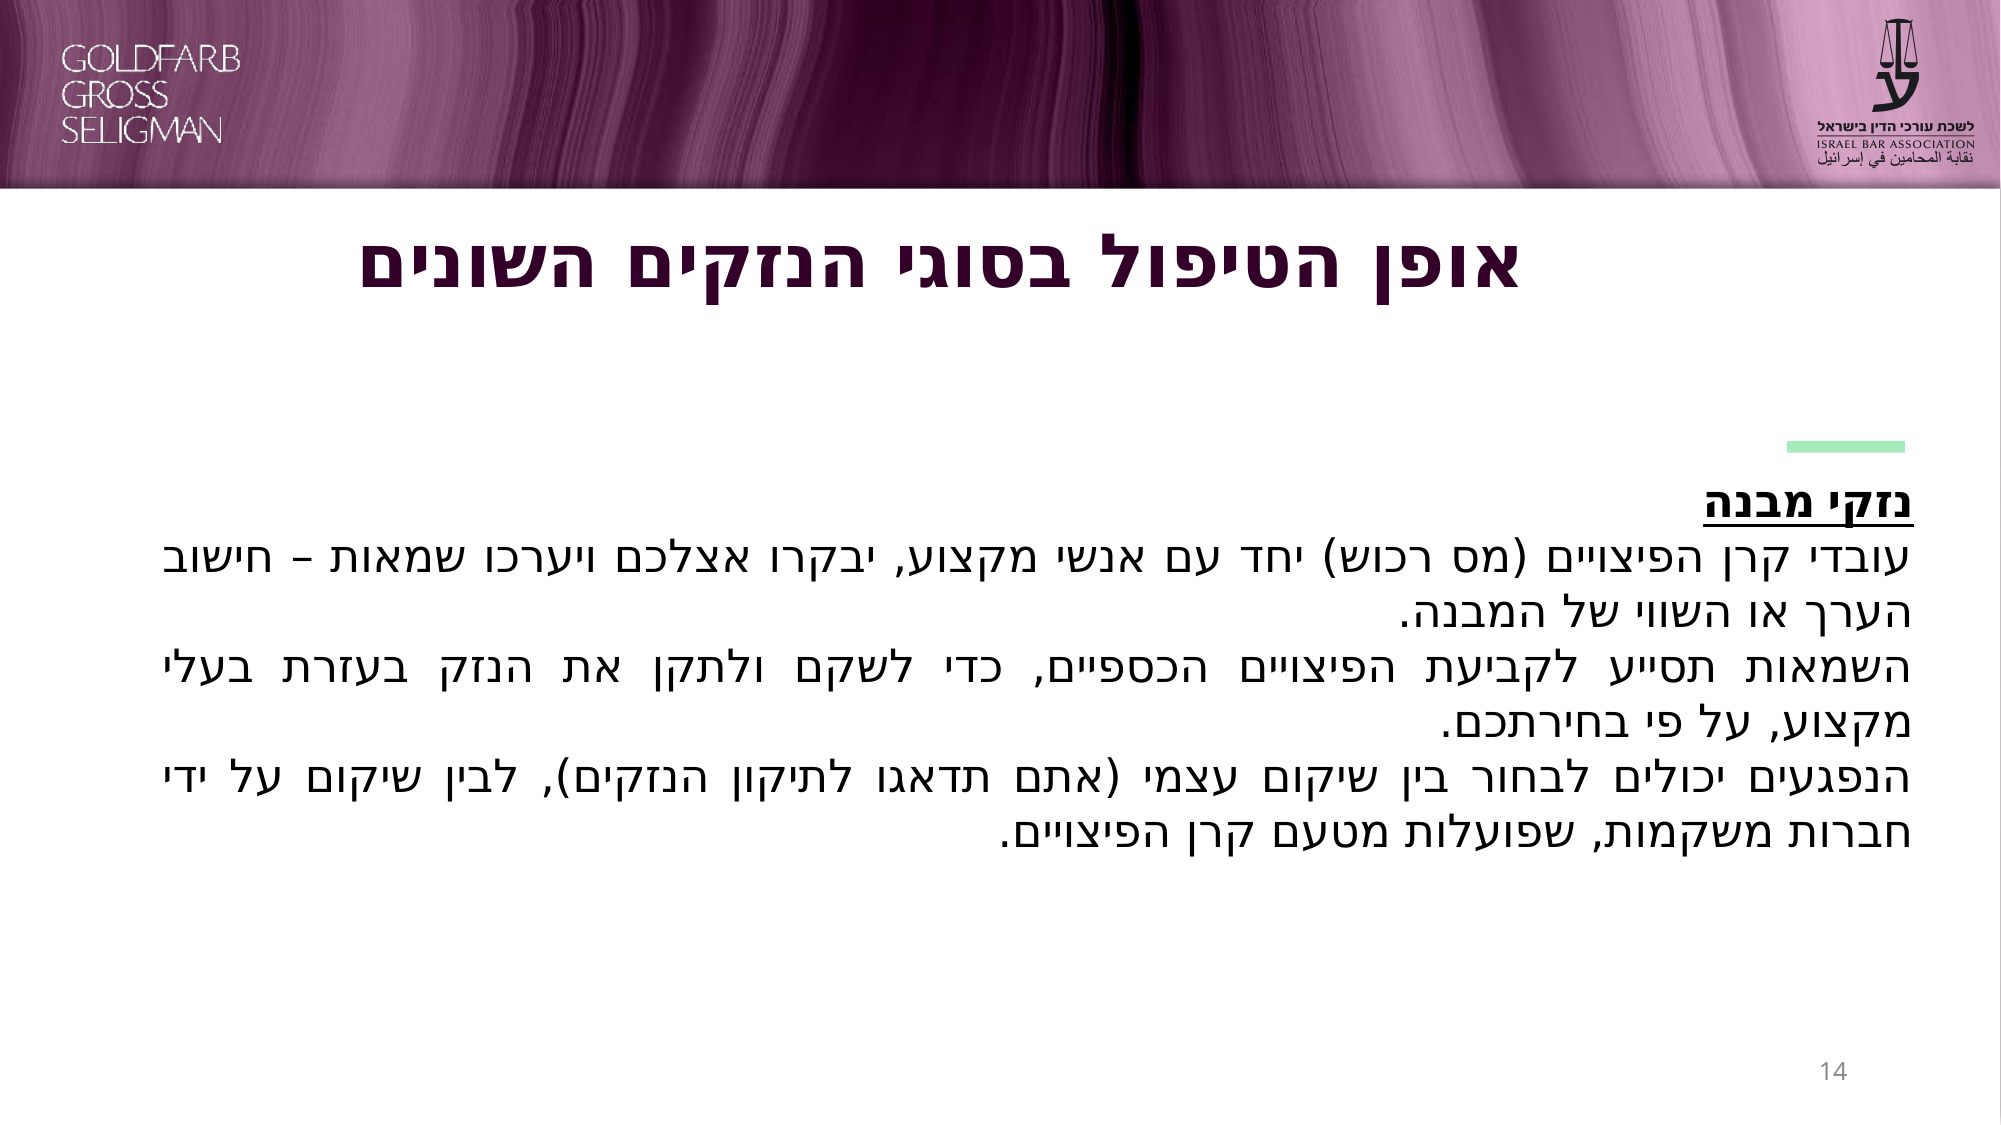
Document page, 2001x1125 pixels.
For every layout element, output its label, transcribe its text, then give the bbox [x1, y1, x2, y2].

text_box אופן הטיפול בסוגי הנזקים השונים [0, 215, 1929, 313]
slide_number 14 [1412, 1042, 1863, 1103]
text_box נזקי מבנה עובדי קרן הפיצויים (מס רכוש) יחד עם אנשי מקצוע, יבקרו אצלכם ויערכו שמאות – חישוב הערך או השווי של המבנה. השמאות תסייע לקביעת הפיצויים הכספיים, כדי לשקם ולתקן את הנזק בעזרת בעלי מקצוע, על פי בחירתכם. הנפגעים יכולים לבחור בין שיקום עצמי (אתם תדאגו לתיקון הנזקים), לבין שיקום על ידי חברות משקמות, שפועלות מטעם קרן הפיצויים. [147, 464, 1929, 954]
picture [0, 0, 2001, 1125]
